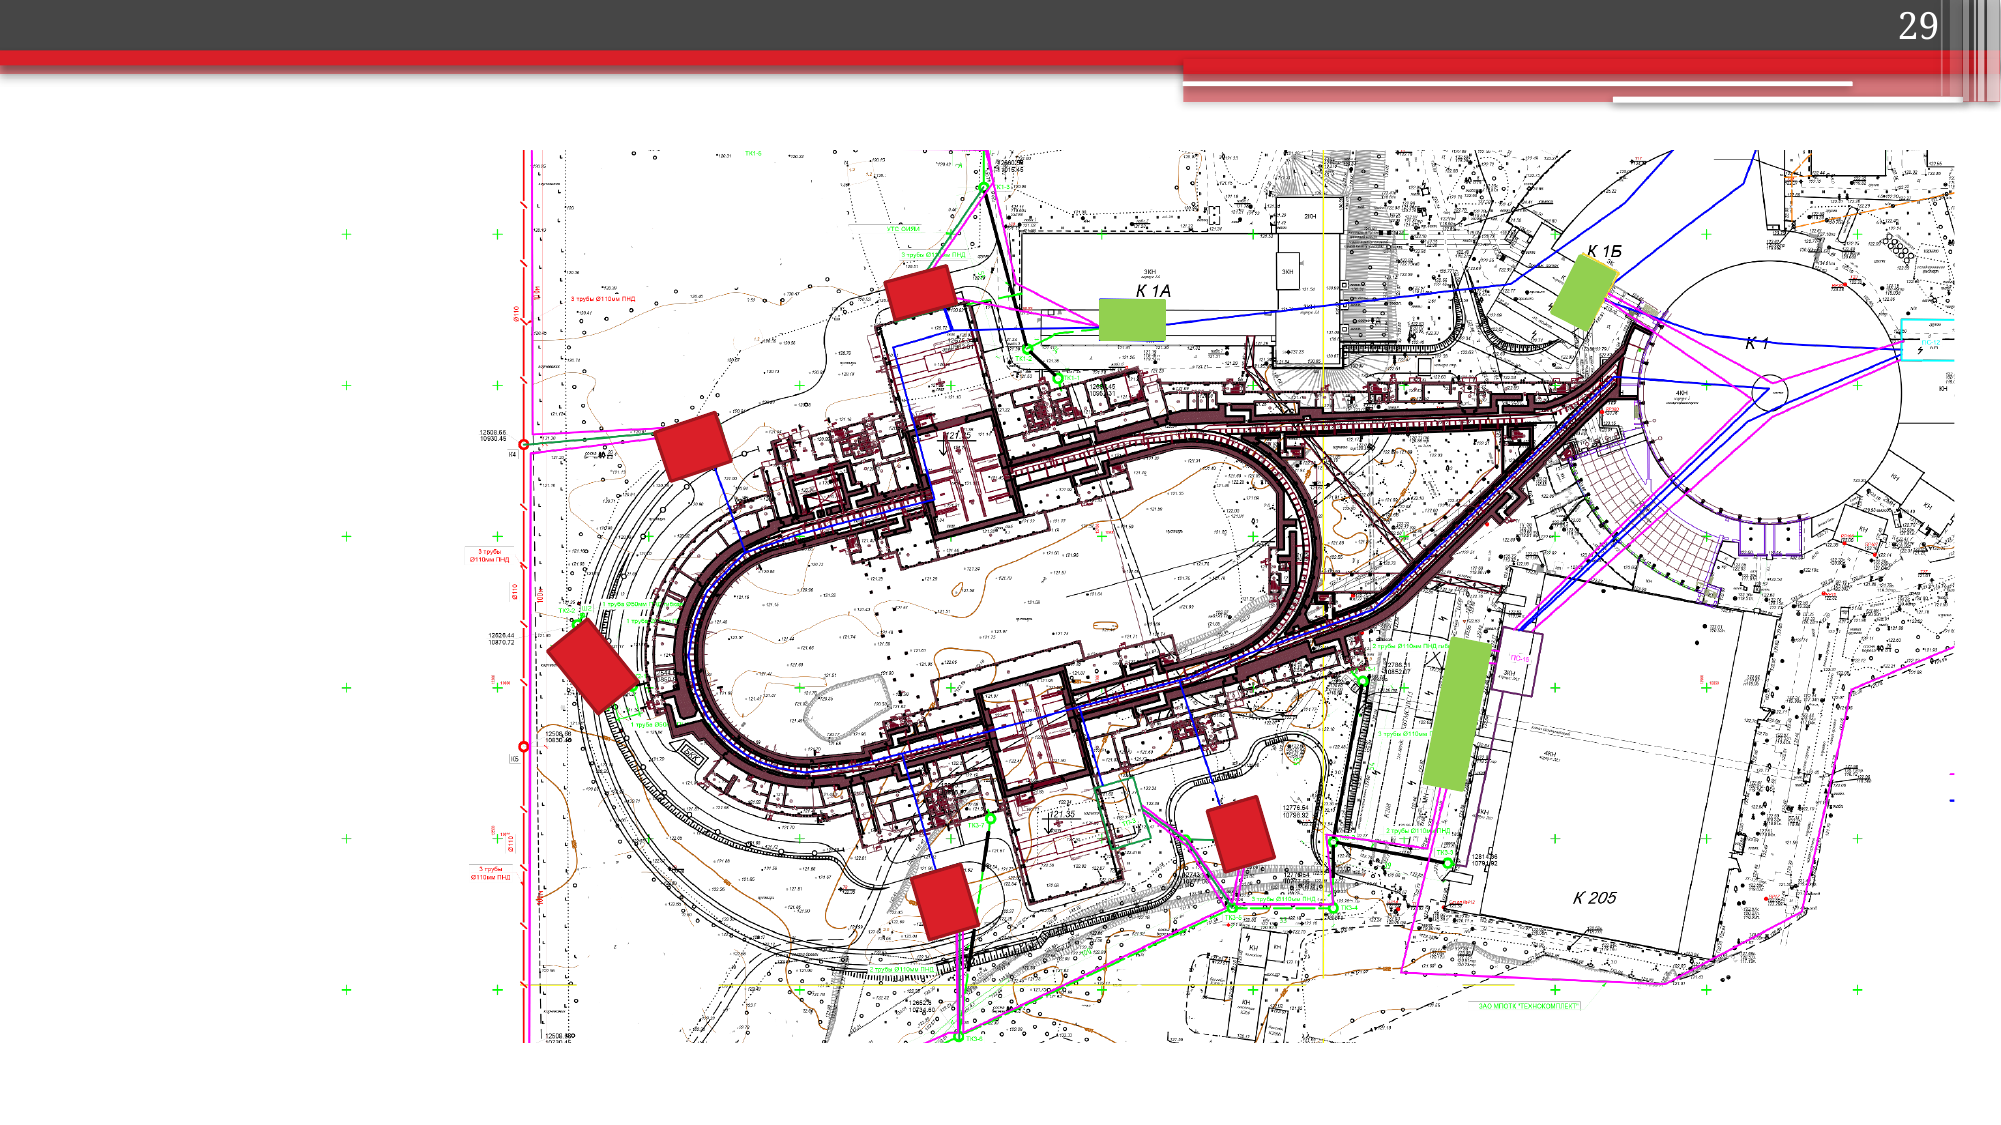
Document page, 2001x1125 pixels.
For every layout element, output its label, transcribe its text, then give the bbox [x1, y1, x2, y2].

picture [340, 149, 1955, 1044]
slide_number 29 [1787, 0, 1955, 61]
